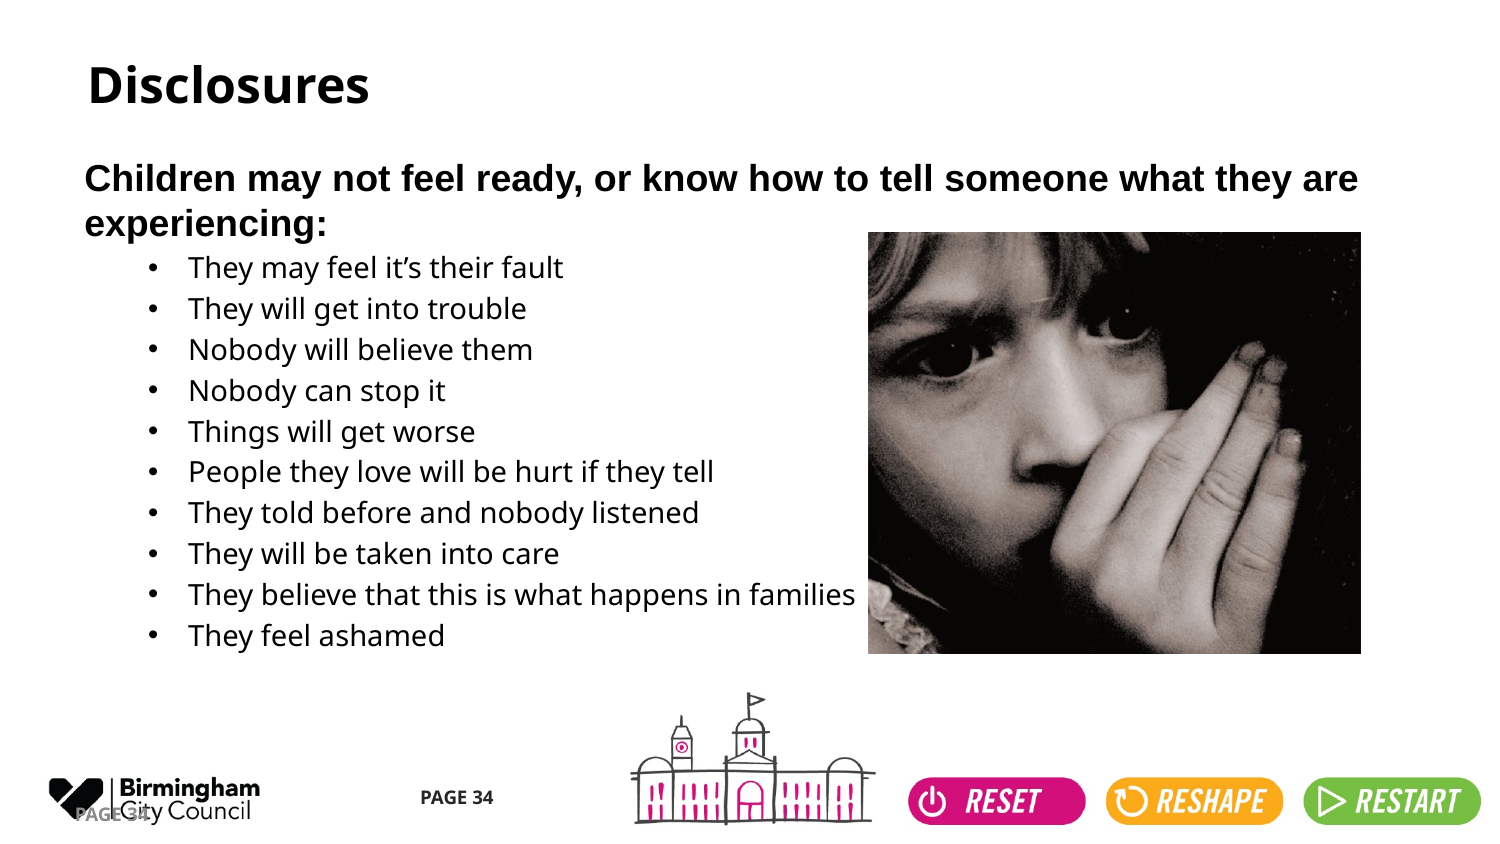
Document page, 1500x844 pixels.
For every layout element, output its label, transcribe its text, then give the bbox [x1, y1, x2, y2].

slide_number PAGE 34 [62, 793, 412, 839]
list Children may not feel ready, or know how to tell someone what they are experiencing: They may feel it’s their fault They will get into trouble Nobody will believe them Nobody can stop it Things will get worse People they love will be hurt if they tell They told before and nobody listened They will be taken into care They believe that this is what happens in families They feel ashamed [71, 147, 1422, 705]
picture [3, 1, 1500, 844]
title Disclosures [75, 22, 1425, 146]
